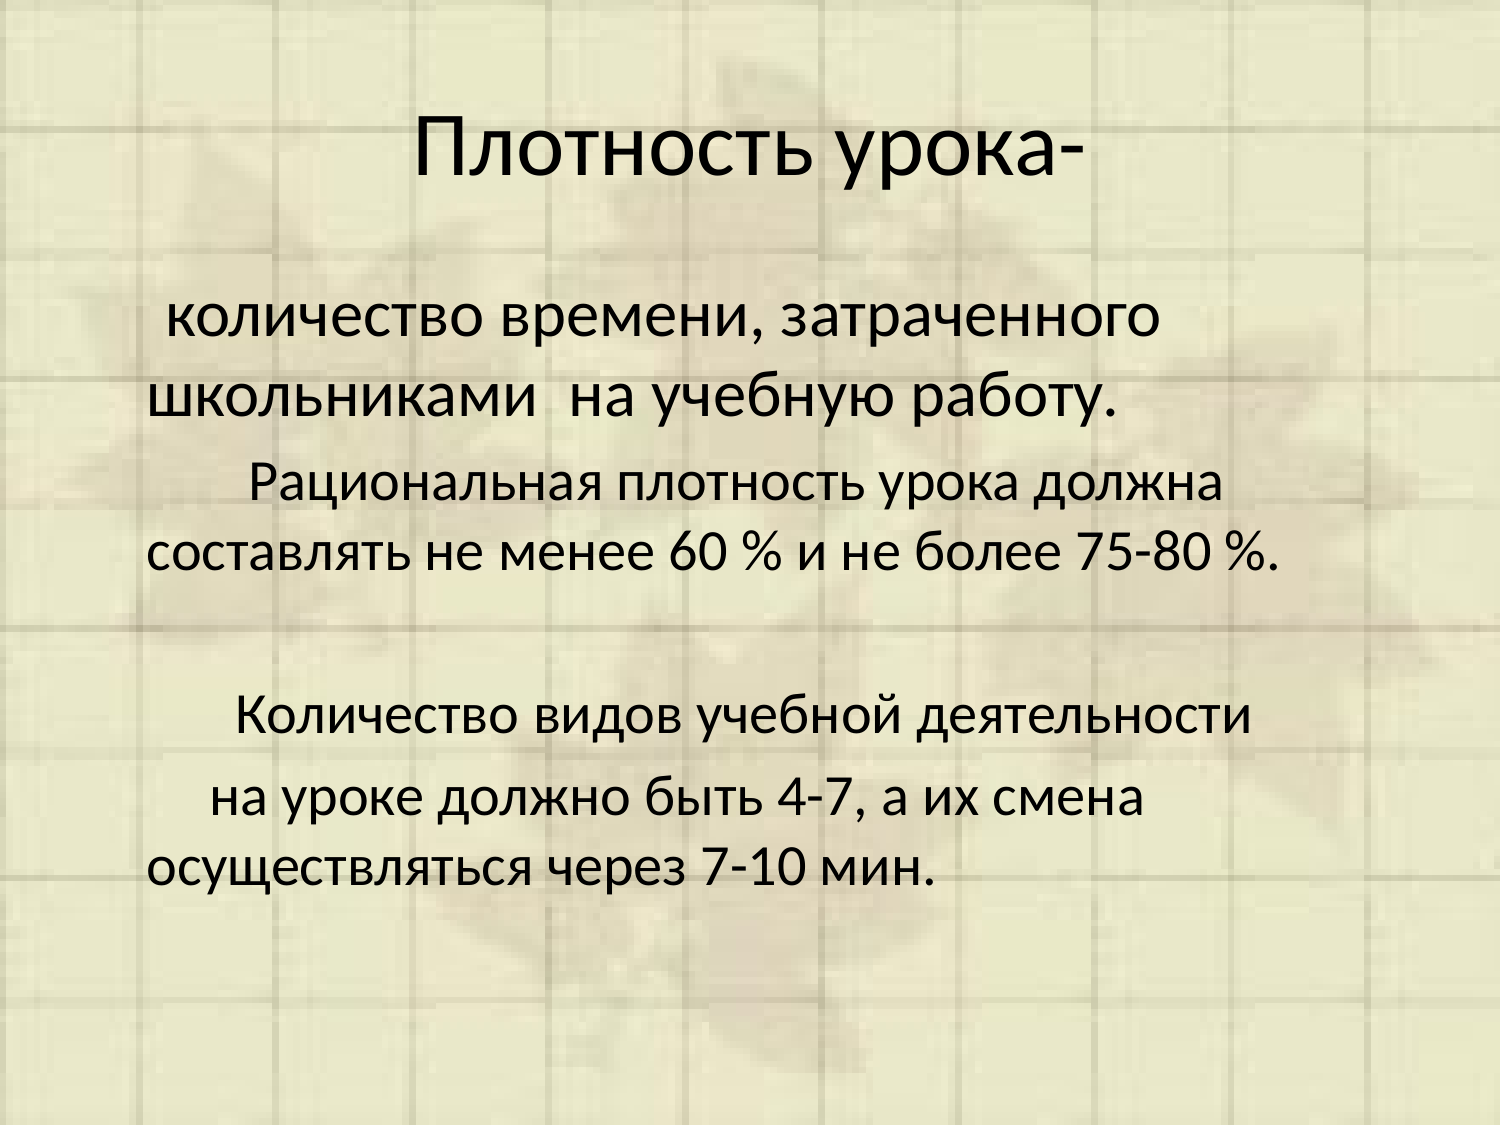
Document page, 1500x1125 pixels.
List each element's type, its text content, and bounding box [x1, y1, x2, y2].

picture [0, 0, 1500, 1125]
list количество времени, затраченного школьниками на учебную работу. Рациональная плотность урока должна составлять не менее 60 % и не более 75-80 %. Количество видов учебной деятельности на уроке должно быть 4-7, а их смена осуществляться через 7-10 мин. [75, 262, 1425, 1005]
title Плотность урока- [75, 45, 1425, 233]
